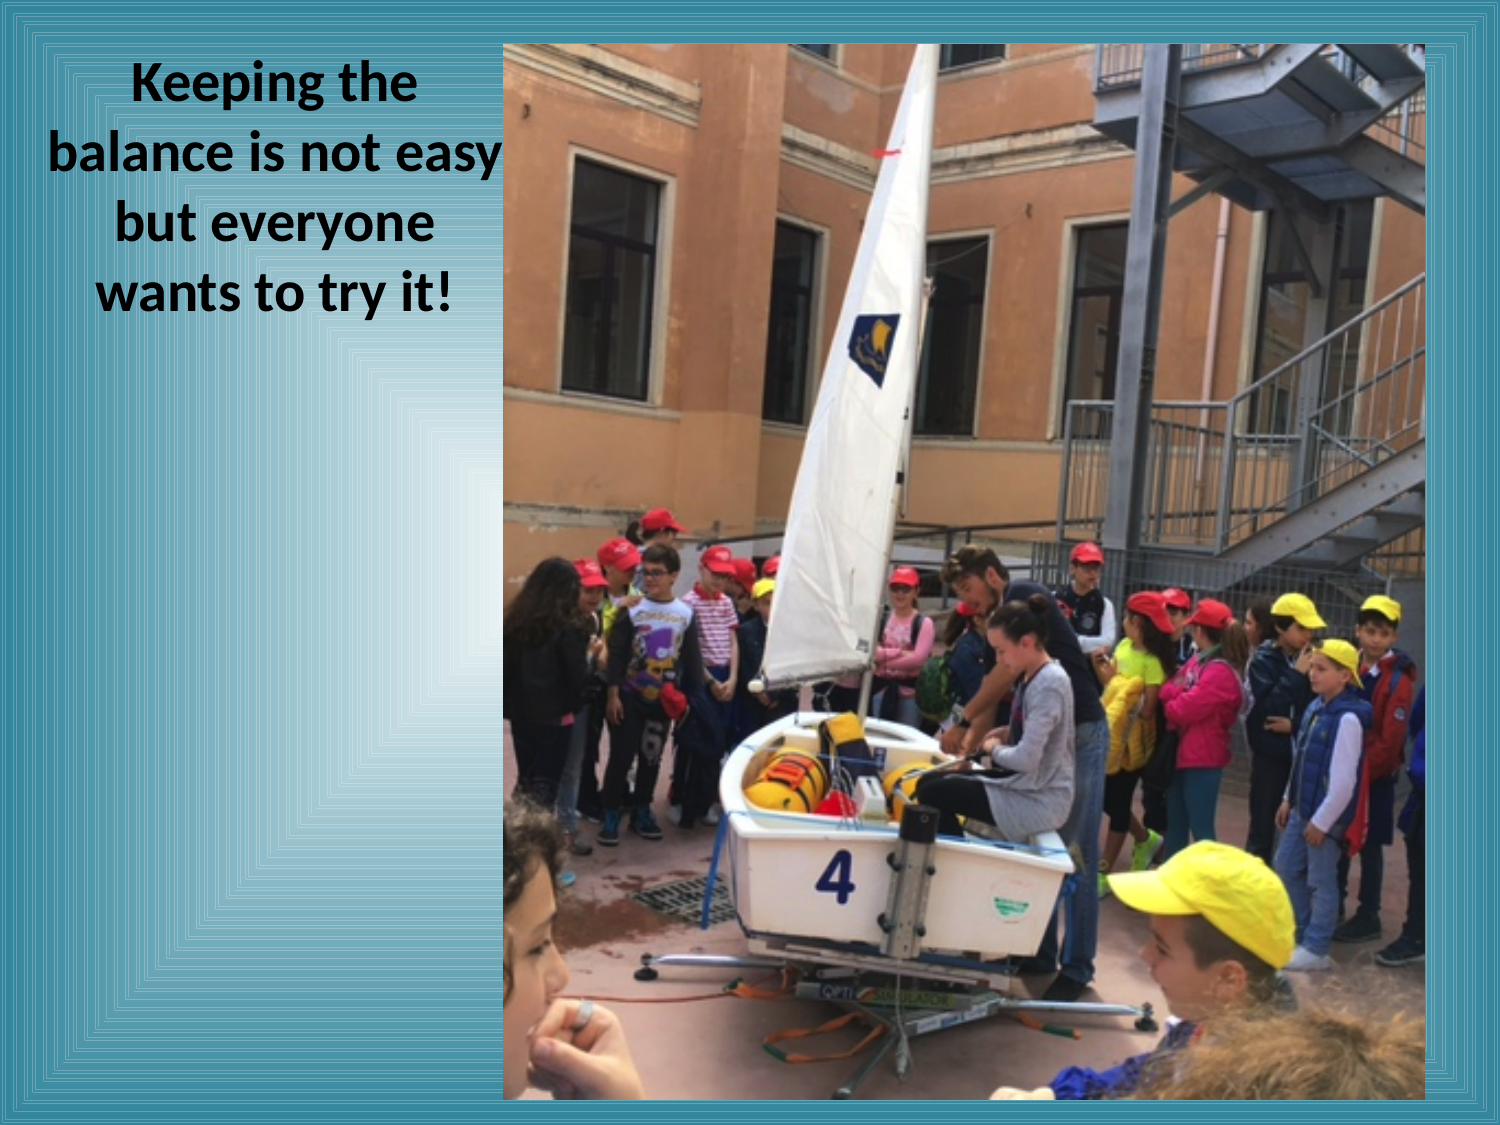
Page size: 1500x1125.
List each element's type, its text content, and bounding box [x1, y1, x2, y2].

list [503, 44, 1426, 1100]
title Keeping the balance is not easy but everyone wants to try it! [32, 23, 519, 331]
